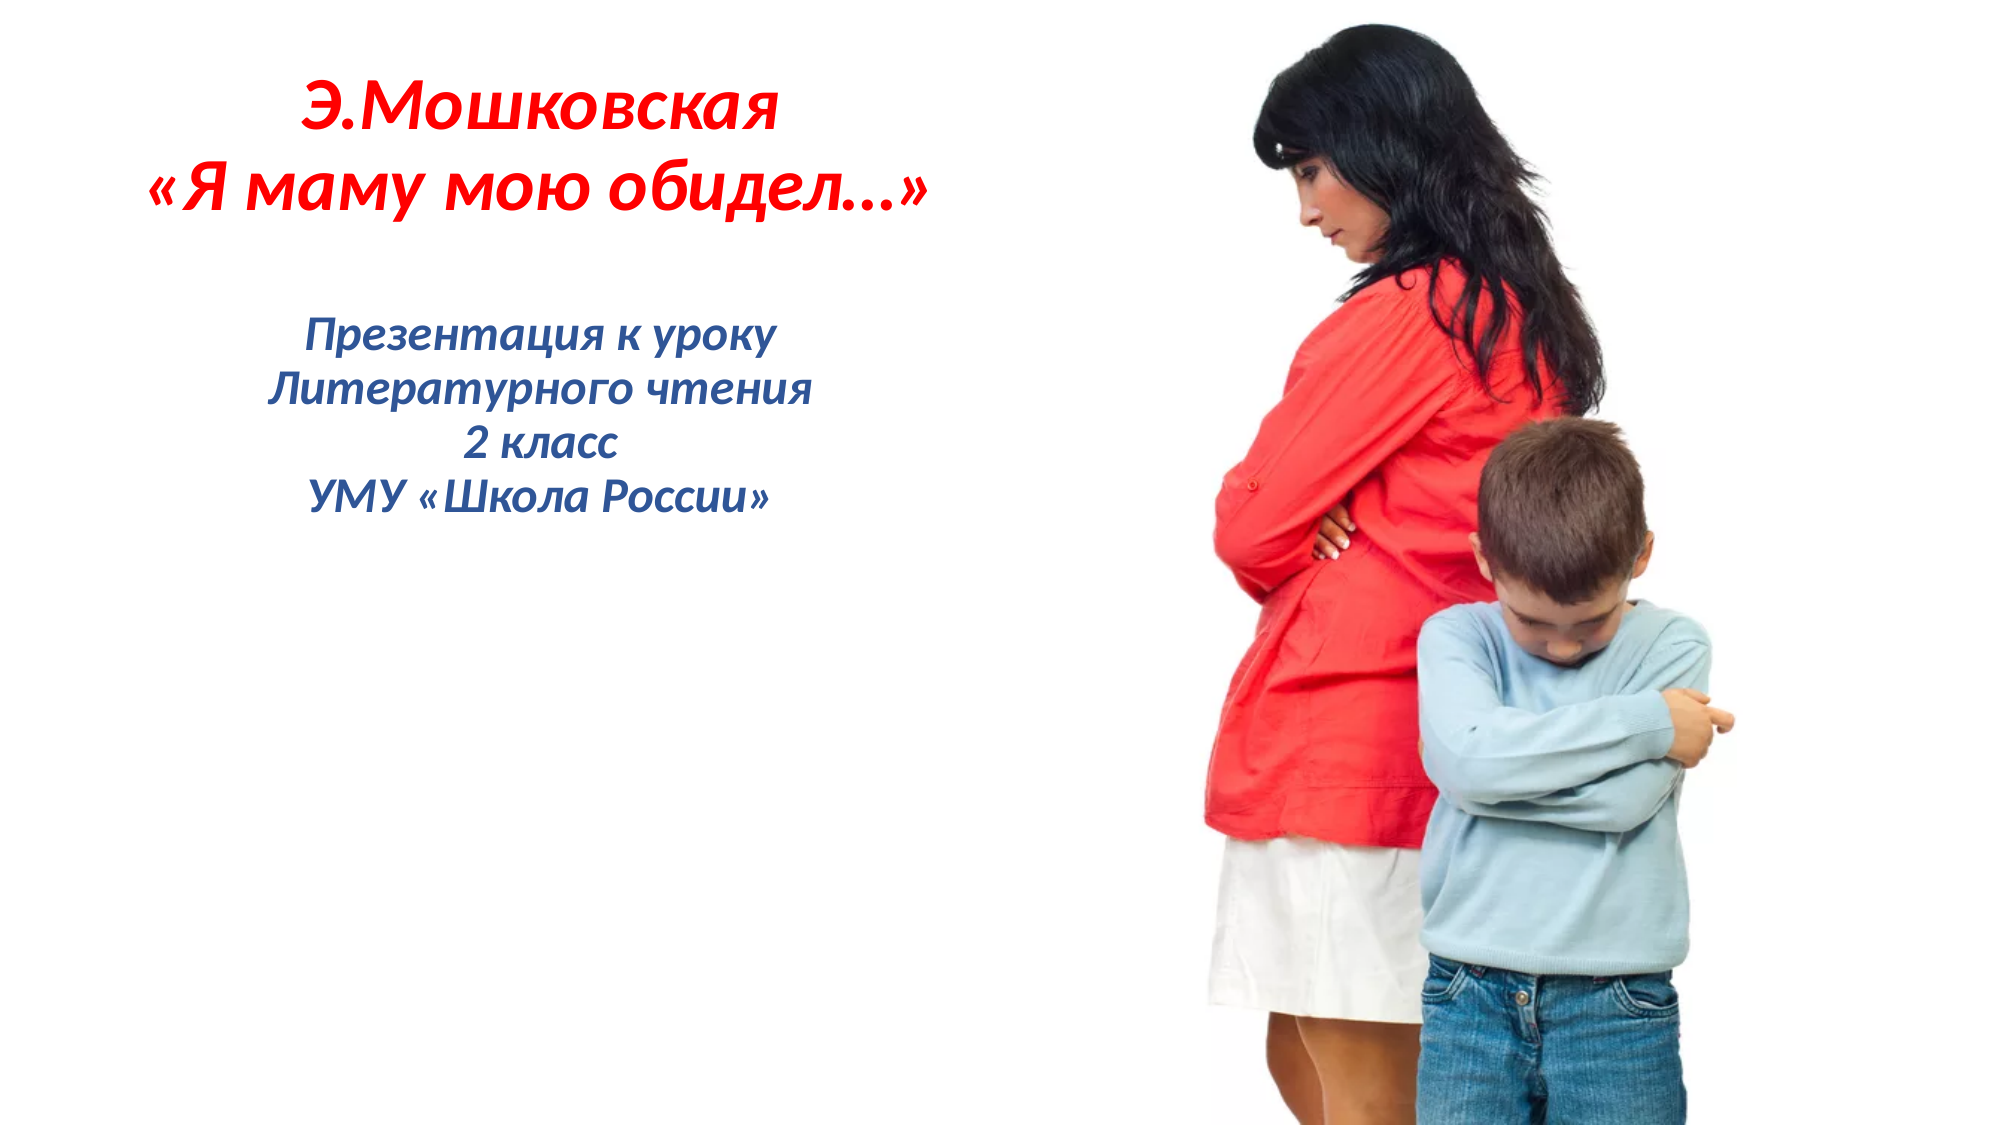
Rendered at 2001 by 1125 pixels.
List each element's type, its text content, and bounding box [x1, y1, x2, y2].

text_box Э.Мошковская «Я маму мою обидел…» Презентация к уроку Литературного чтения 2 класс УМУ «Школа России» [94, 12, 987, 1040]
picture [1093, 0, 1892, 1125]
